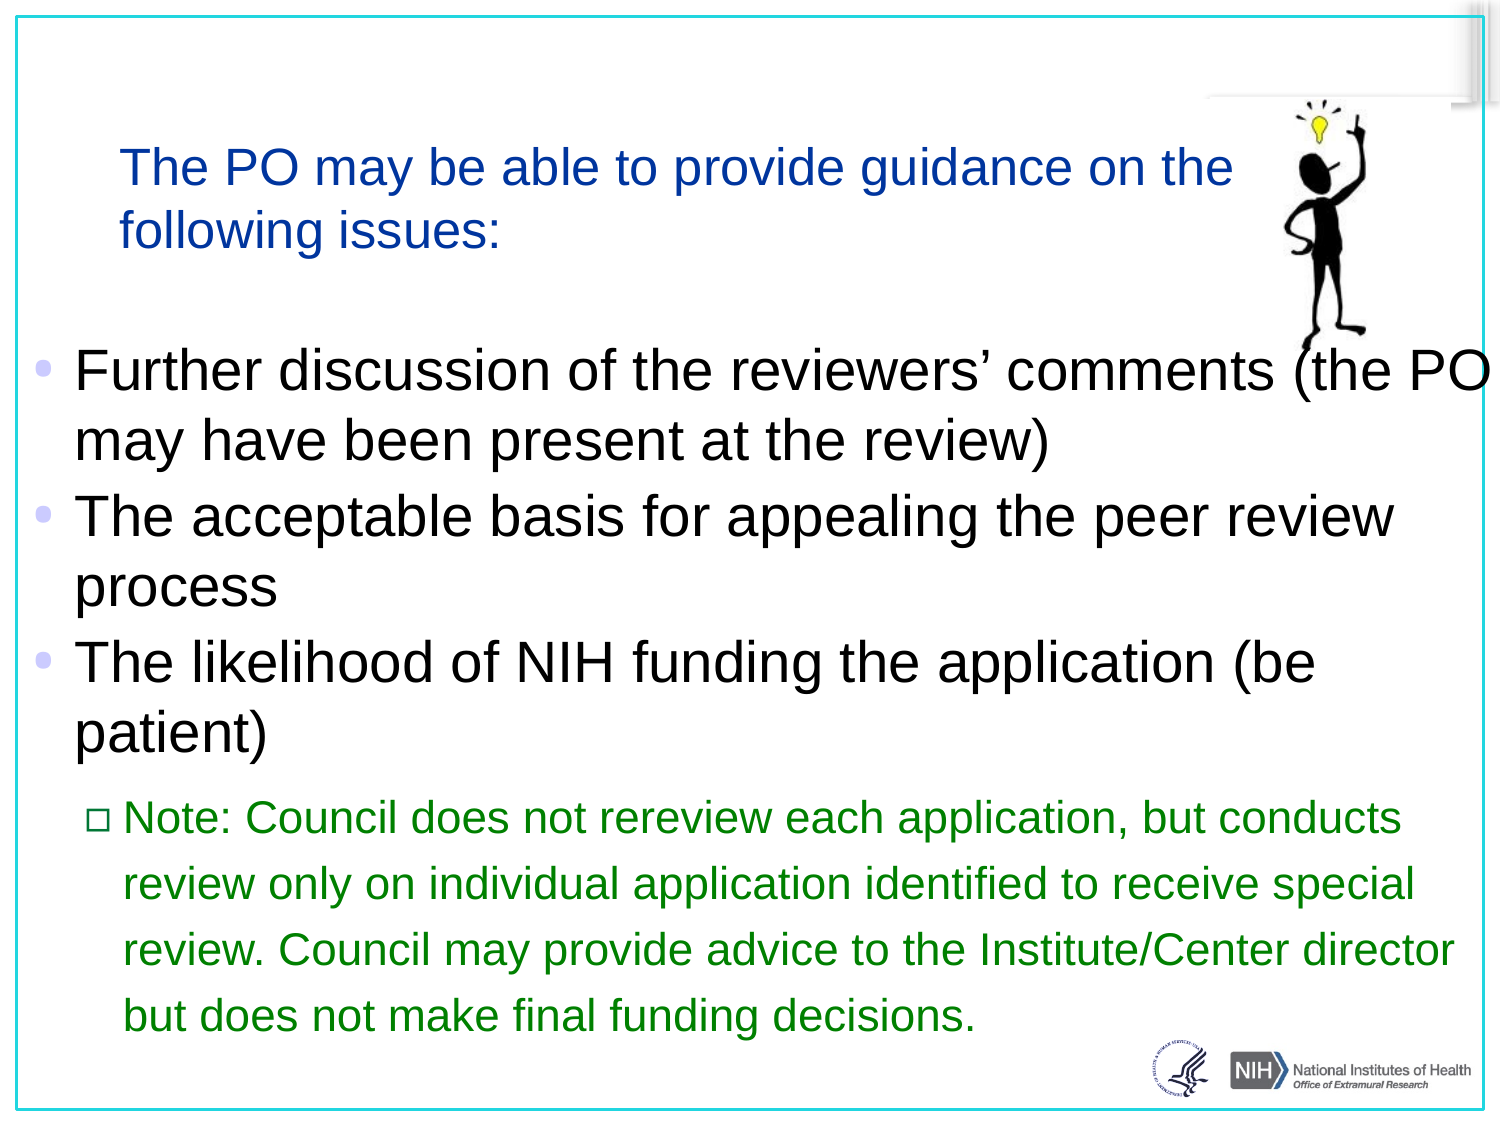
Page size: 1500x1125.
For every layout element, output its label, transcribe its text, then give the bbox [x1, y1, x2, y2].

picture [1199, 99, 1452, 351]
list Further discussion of the reviewers’ comments (the PO may have been present at the review) The acceptable basis for appealing the peer review process The likelihood of NIH funding the application (be patient) Note: Council does not rereview each application, but conducts review only on individual application identified to receive special review. Council may provide advice to the Institute/Center director but does not make final funding decisions. [0, 324, 1500, 1125]
title The PO may be able to provide guidance on the following issues: [104, 124, 1192, 268]
